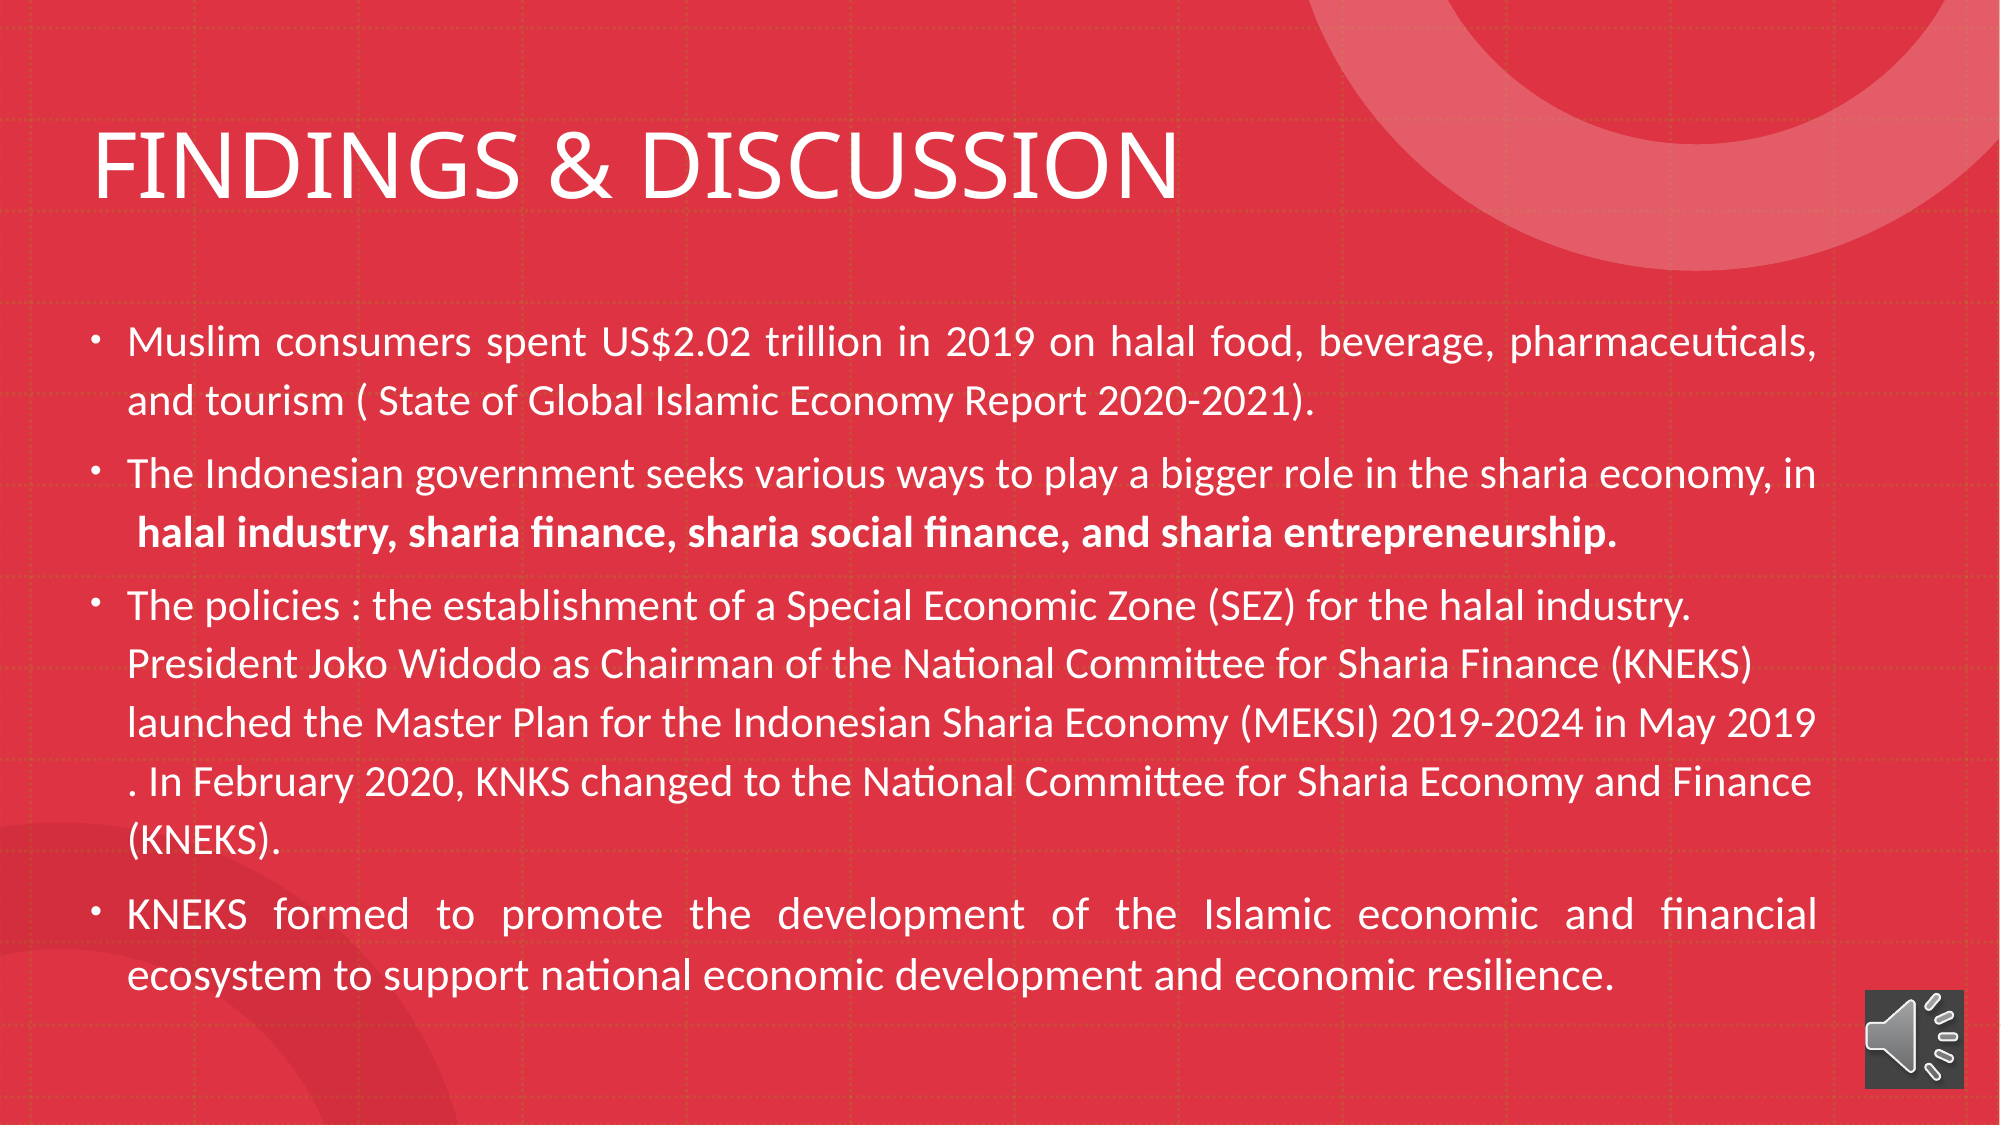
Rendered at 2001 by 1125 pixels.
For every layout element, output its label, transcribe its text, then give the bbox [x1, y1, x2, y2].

picture [1864, 989, 1965, 1090]
list Muslim consumers spent US$2.02 trillion in 2019 on halal food, beverage, pharmaceuticals, and tourism ( State of Global Islamic Economy Report 2020-2021). The Indonesian government seeks various ways to play a bigger role in the sharia economy, in halal industry, sharia finance, sharia social finance, and sharia entrepreneurship. The policies : the establishment of a Special Economic Zone (SEZ) for the halal industry. President Joko Widodo as Chairman of the National Committee for Sharia Finance (KNEKS) launched the Master Plan for the Indonesian Sharia Economy (MEKSI) 2019-2024 in May 2019 . In February 2020, KNKS changed to the National Committee for Sharia Economy and Finance (KNEKS). KNEKS formed to promote the development of the Islamic economic and financial ecosystem to support national economic development and economic resilience. [75, 299, 1834, 1014]
title FINDINGS & DISCUSSION [75, 59, 1834, 278]
